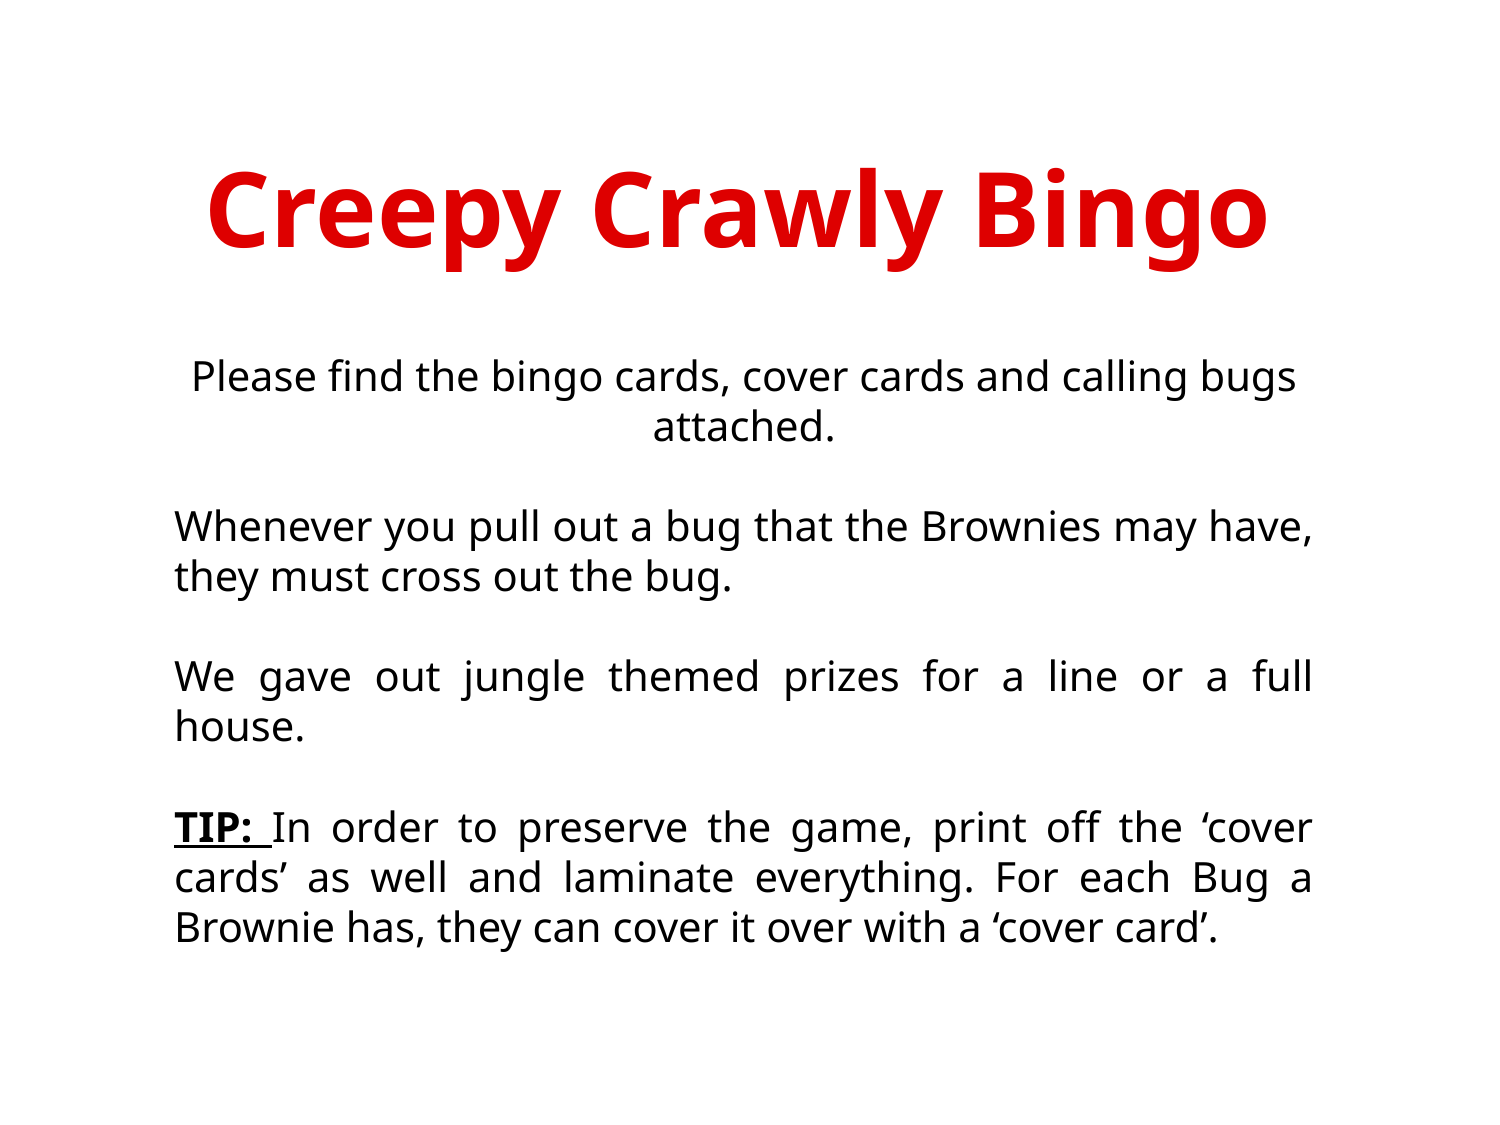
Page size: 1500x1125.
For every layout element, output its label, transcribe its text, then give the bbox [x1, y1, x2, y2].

text_box Please find the bingo cards, cover cards and calling bugs attached. Whenever you pull out a bug that the Brownies may have, they must cross out the bug. We gave out jungle themed prizes for a line or a full house. TIP: In order to preserve the game, print off the ‘cover cards’ as well and laminate everything. For each Bug a Brownie has, they can cover it over with a ‘cover card’. [159, 342, 1329, 958]
text_box Creepy Crawly Bingo [88, 136, 1388, 276]
